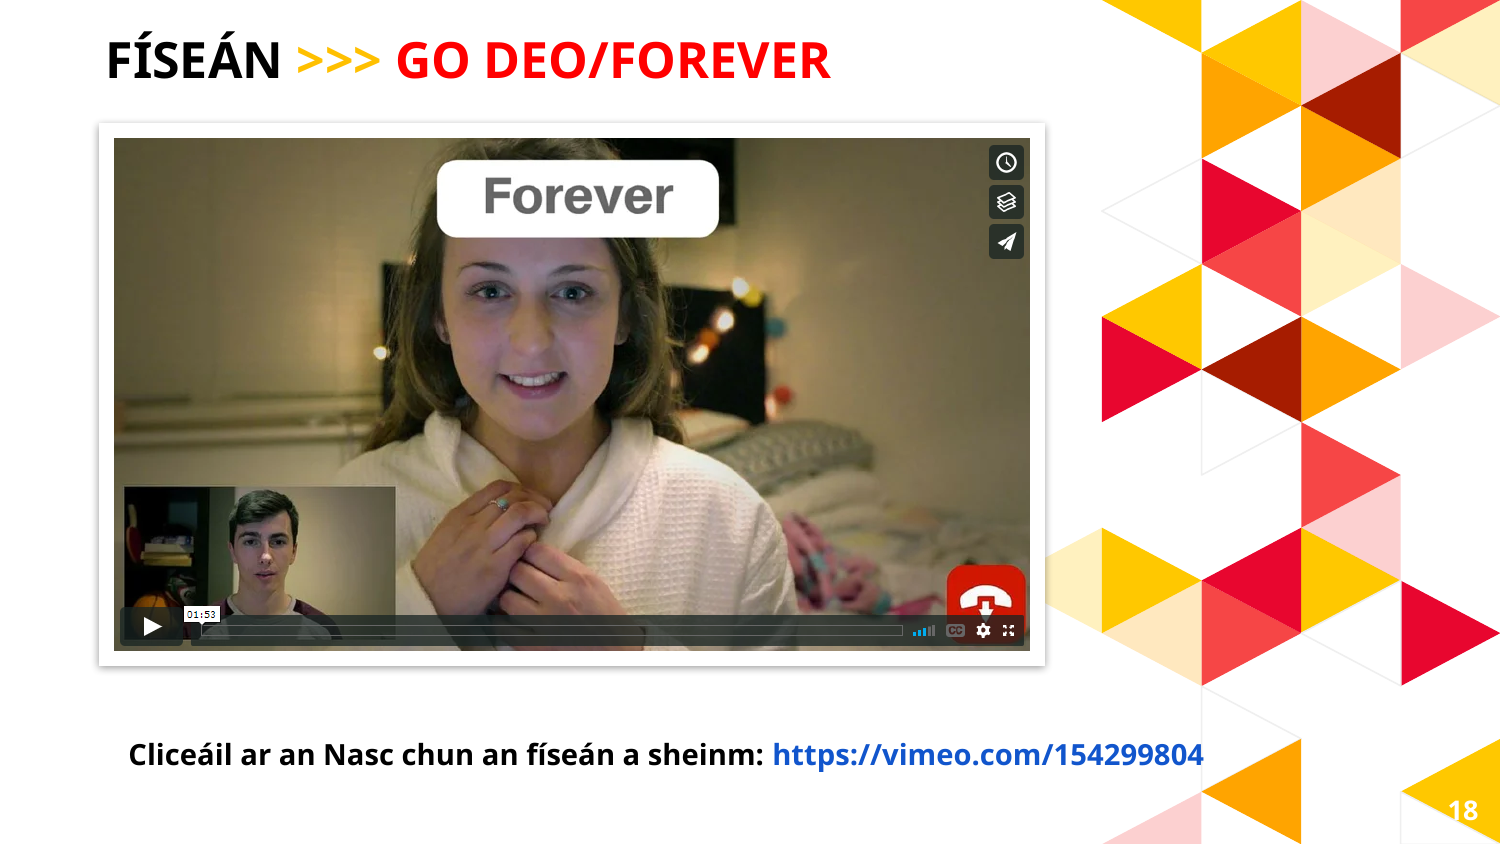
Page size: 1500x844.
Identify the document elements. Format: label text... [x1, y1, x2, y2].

slide_number 18 [1403, 779, 1494, 844]
picture [113, 137, 1031, 652]
text_box Cliceáil ar an Nasc chun an físeán a sheinm: https://vimeo.com/154299804 [113, 728, 1281, 844]
text_box FÍSEÁN >>> GO DEO/FOREVER [90, 21, 1500, 99]
